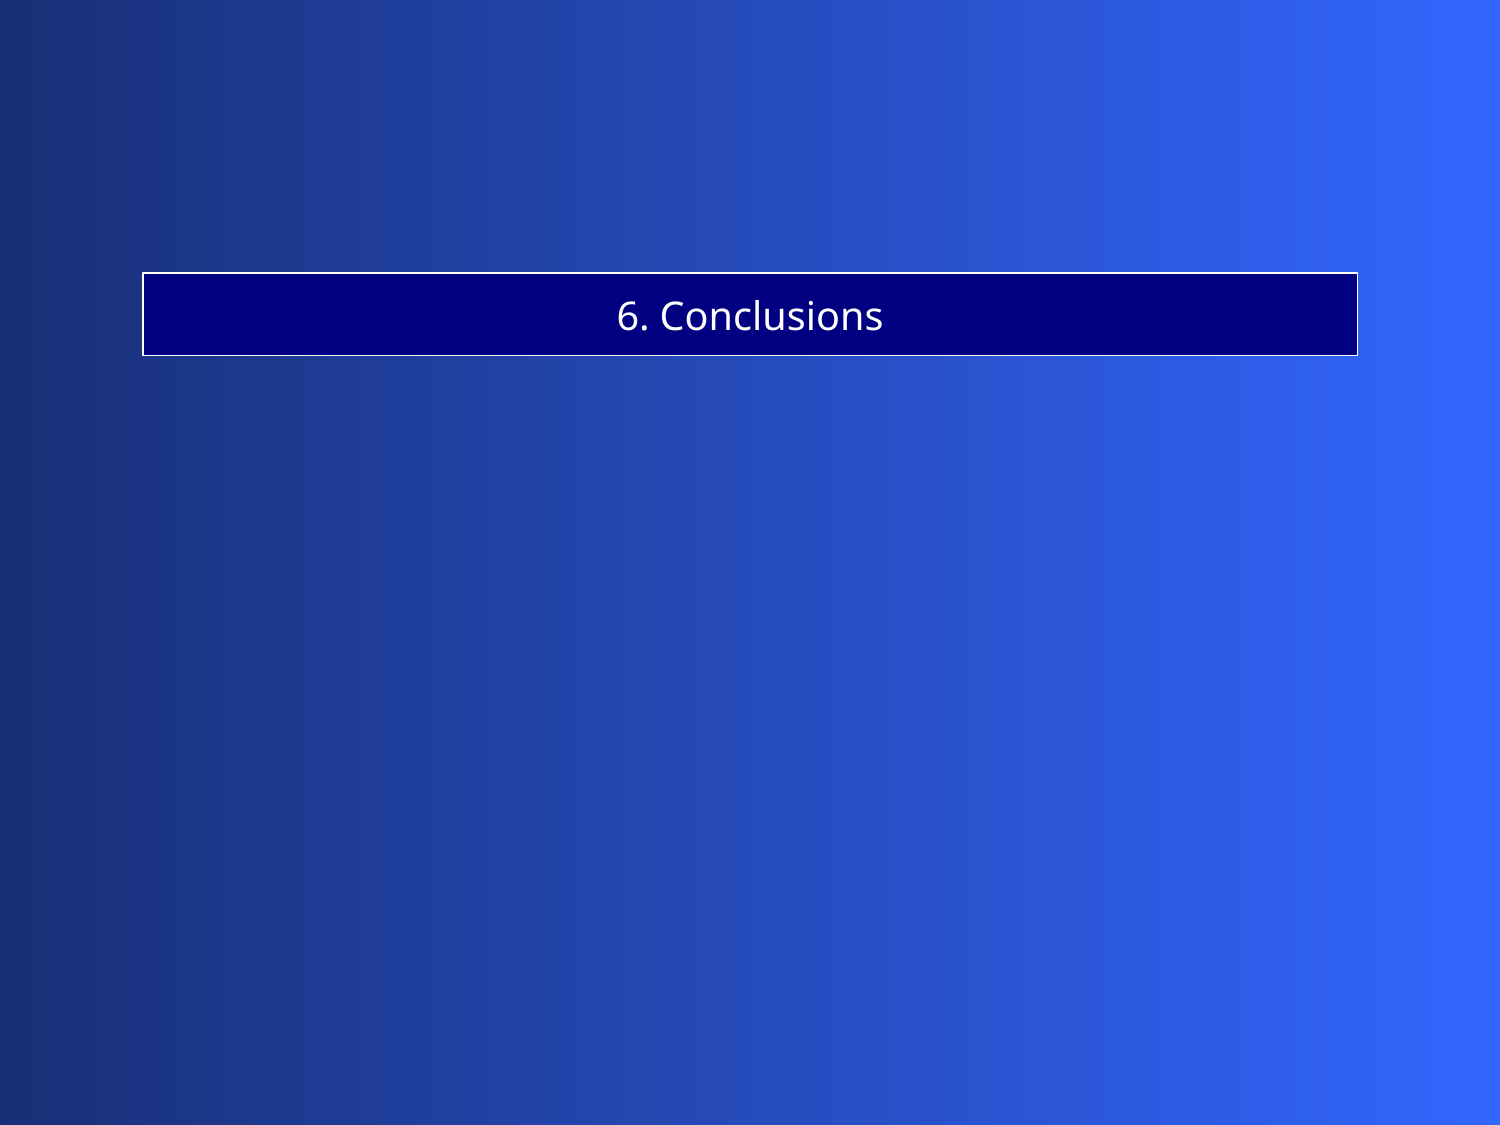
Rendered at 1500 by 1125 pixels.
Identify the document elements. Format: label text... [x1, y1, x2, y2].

table_cell 4.5 [1301, 0, 1305, 272]
text_box 6. Conclusions [142, 272, 1358, 356]
table_cell 4.5 [1301, 356, 1305, 1125]
table_cell 4.5 [1189, 356, 1194, 1125]
table_cell 4.5 [1189, 0, 1194, 272]
